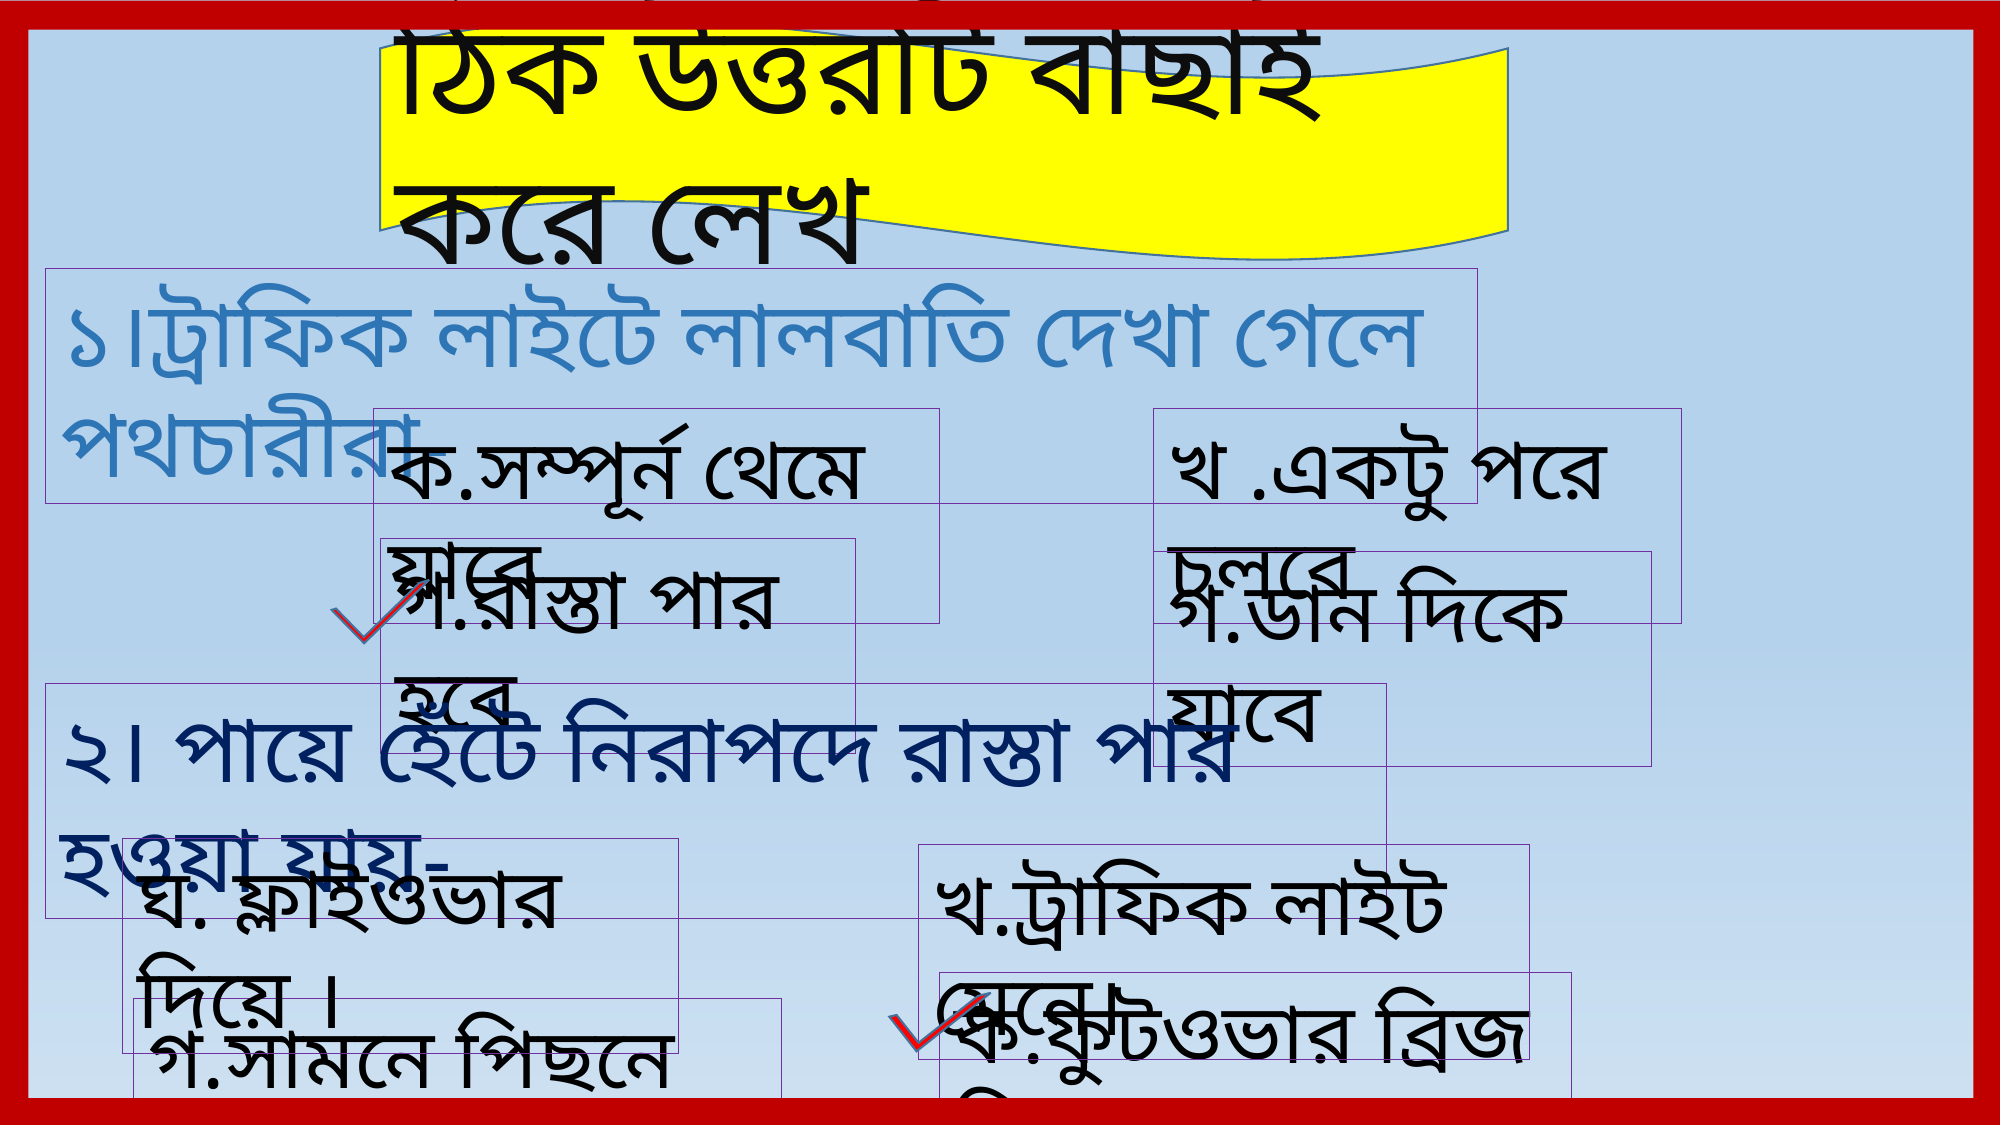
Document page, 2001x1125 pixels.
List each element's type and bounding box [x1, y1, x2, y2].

text_box [0, 0, 2000, 1125]
